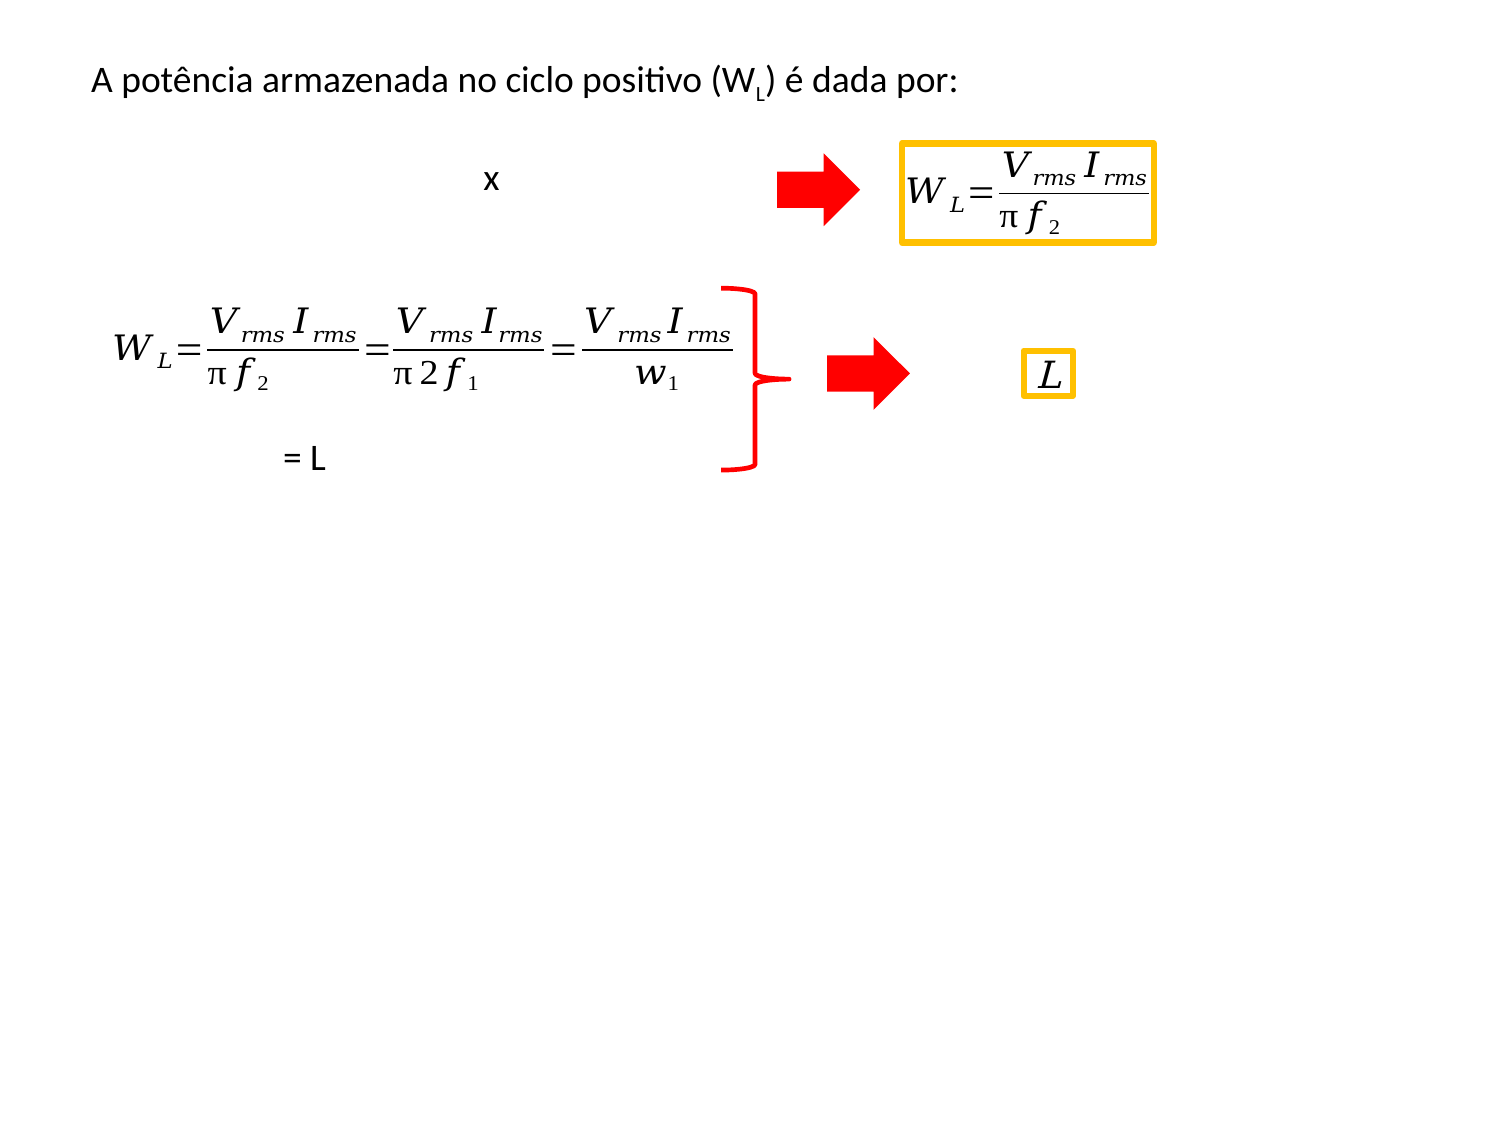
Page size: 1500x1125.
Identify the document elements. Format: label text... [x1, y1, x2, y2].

text_box A potência armazenada no ciclo positivo (WL) é dada por: [76, 47, 997, 114]
text_box [825, 335, 913, 412]
text_box [721, 287, 790, 471]
text_box [775, 151, 863, 229]
